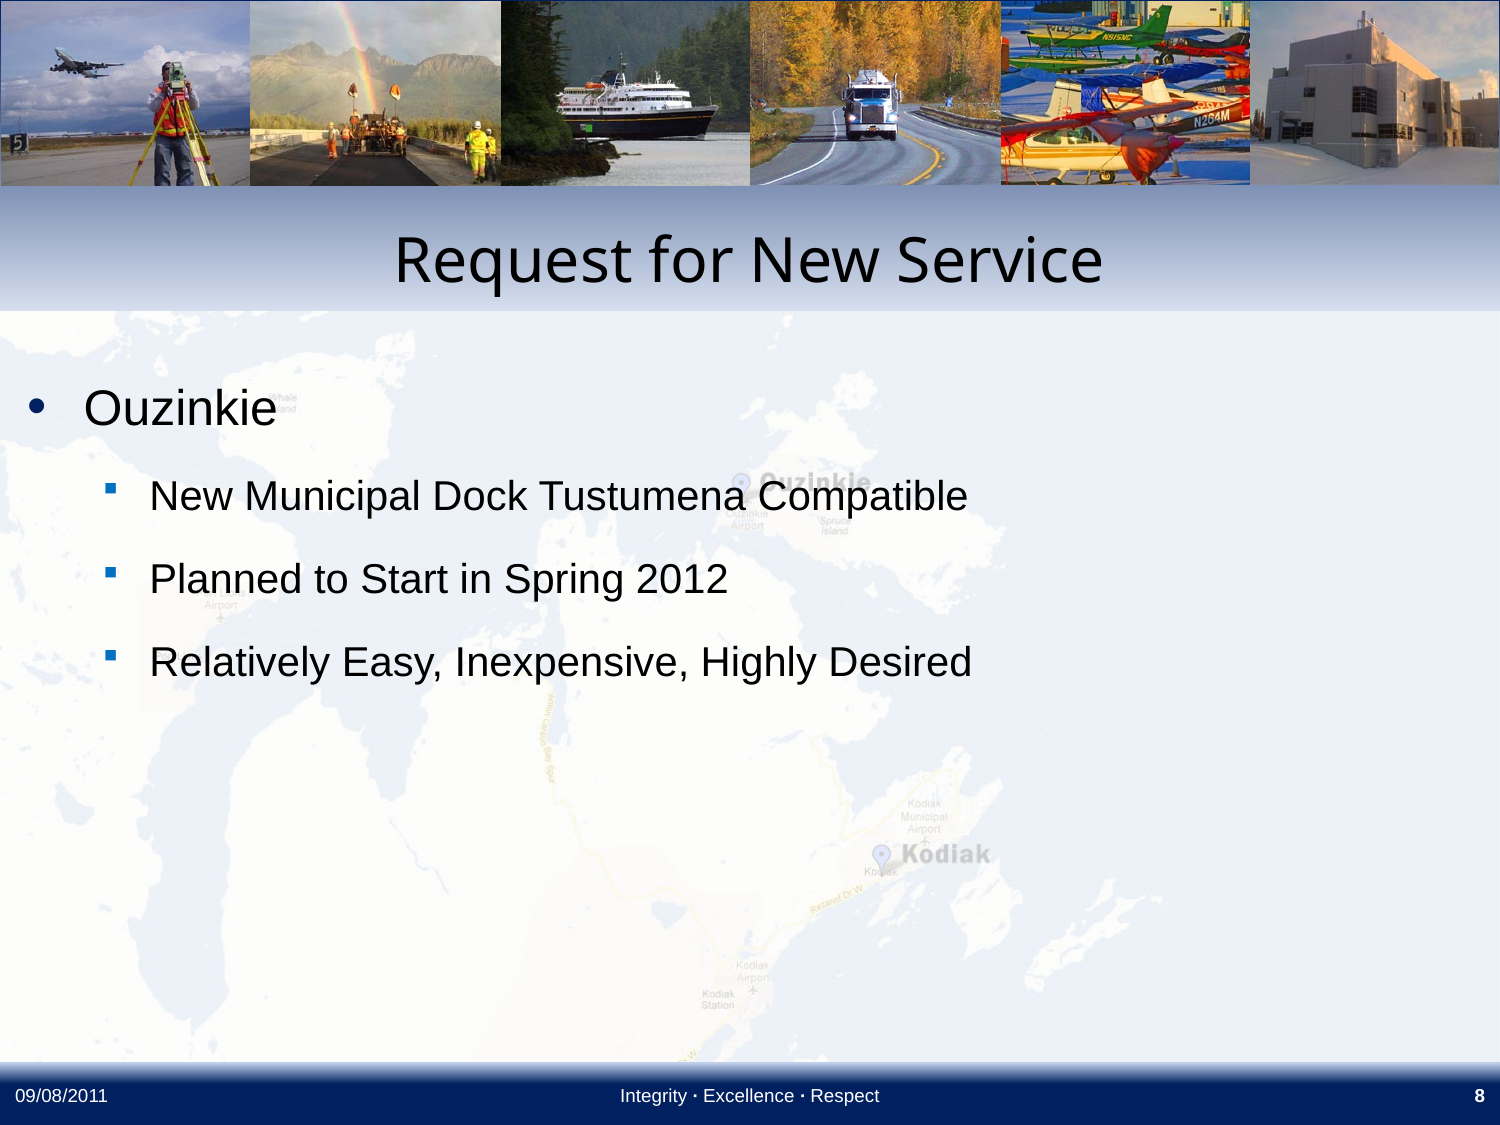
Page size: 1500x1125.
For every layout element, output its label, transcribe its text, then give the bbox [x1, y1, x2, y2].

title Request for New Service [0, 189, 1500, 311]
picture [0, 311, 1500, 1063]
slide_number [0, 1069, 350, 1125]
slide_number 8 [1149, 1069, 1500, 1125]
picture [1, 1, 1499, 186]
footer Integrity ∙ Excellence ∙ Respect [512, 1070, 988, 1125]
